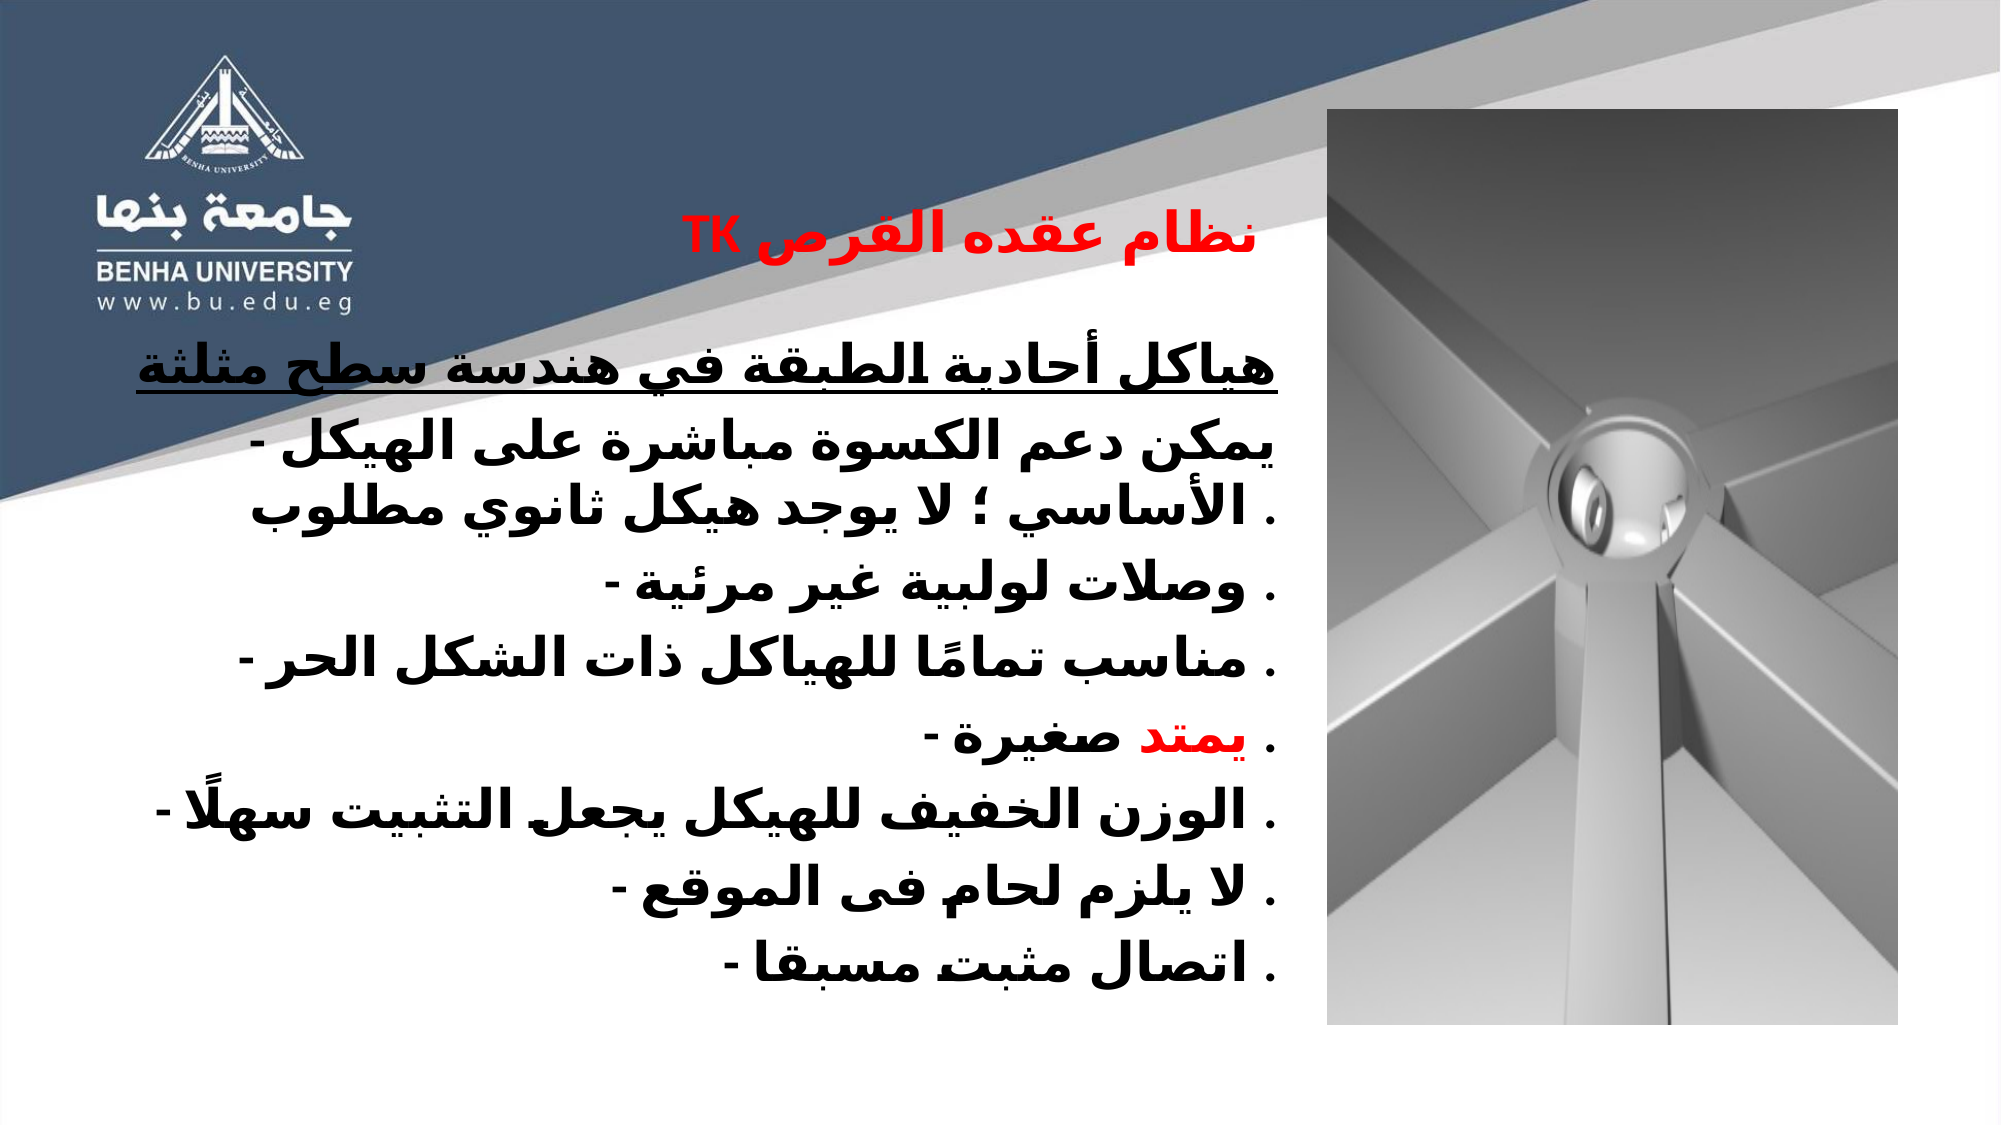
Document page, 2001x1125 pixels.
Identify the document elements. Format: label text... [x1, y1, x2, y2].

title نظام عقده القرص TK [660, 170, 1275, 269]
list هياكل أحادية الطبقة في هندسة سطح مثلثة - يمكن دعم الكسوة مباشرة على الهيكل الأساسي ؛ لا يوجد هيكل ثانوي مطلوب . - وصلات لولبية غير مرئية . - مناسب تمامًا للهياكل ذات الشكل الحر . - يمتد صغيرة . - الوزن الخفيف للهيكل يجعل التثبيت سهلًا . - لا يلزم لحام فى الموقع . - اتصال مثبت مسبقا . [115, 269, 1293, 1068]
picture [0, 0, 2001, 1125]
